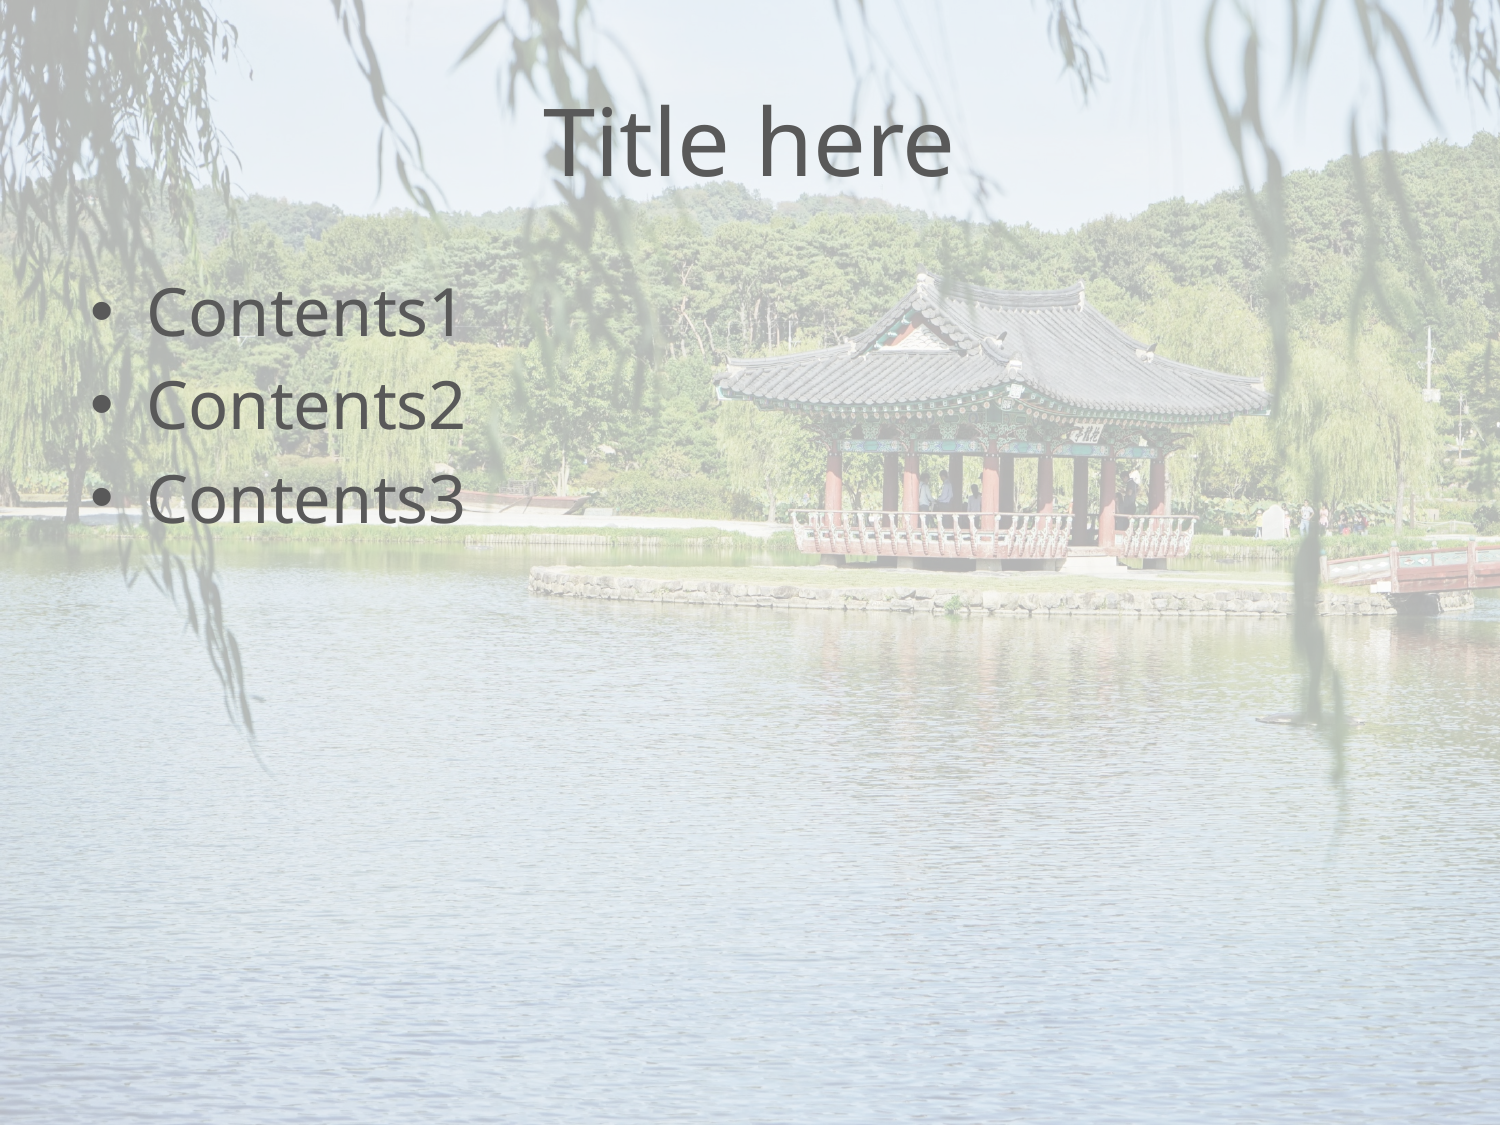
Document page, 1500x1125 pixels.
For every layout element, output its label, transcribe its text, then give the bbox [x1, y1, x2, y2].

list Contents1 Contents2 Contents3 [75, 262, 1425, 1005]
title Title here [75, 45, 1425, 233]
text_box [0, 0, 1500, 1125]
